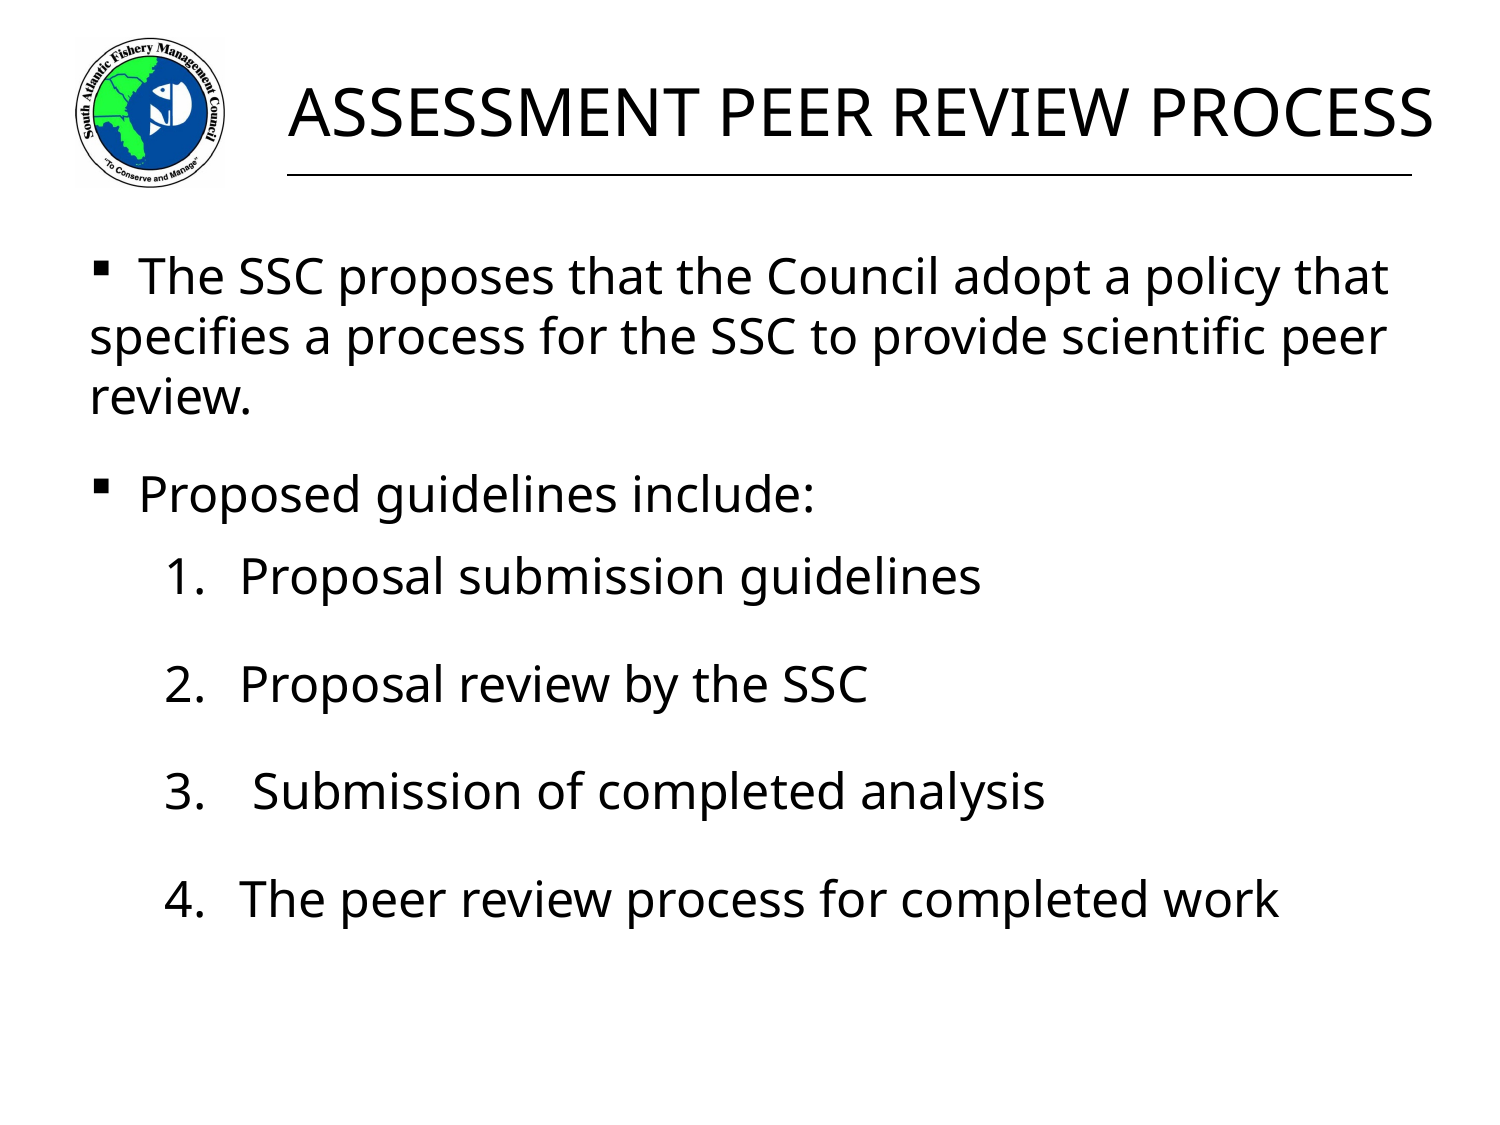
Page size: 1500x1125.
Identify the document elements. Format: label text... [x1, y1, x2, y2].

text_box Assessment Peer Review Process [262, 62, 1463, 158]
picture [74, 37, 225, 188]
text_box The SSC proposes that the Council adopt a policy that specifies a process for the SSC to provide scientific peer review. Proposed guidelines include: Proposal submission guidelines Proposal review by the SSC Submission of completed analysis The peer review process for completed work [74, 237, 1425, 1075]
